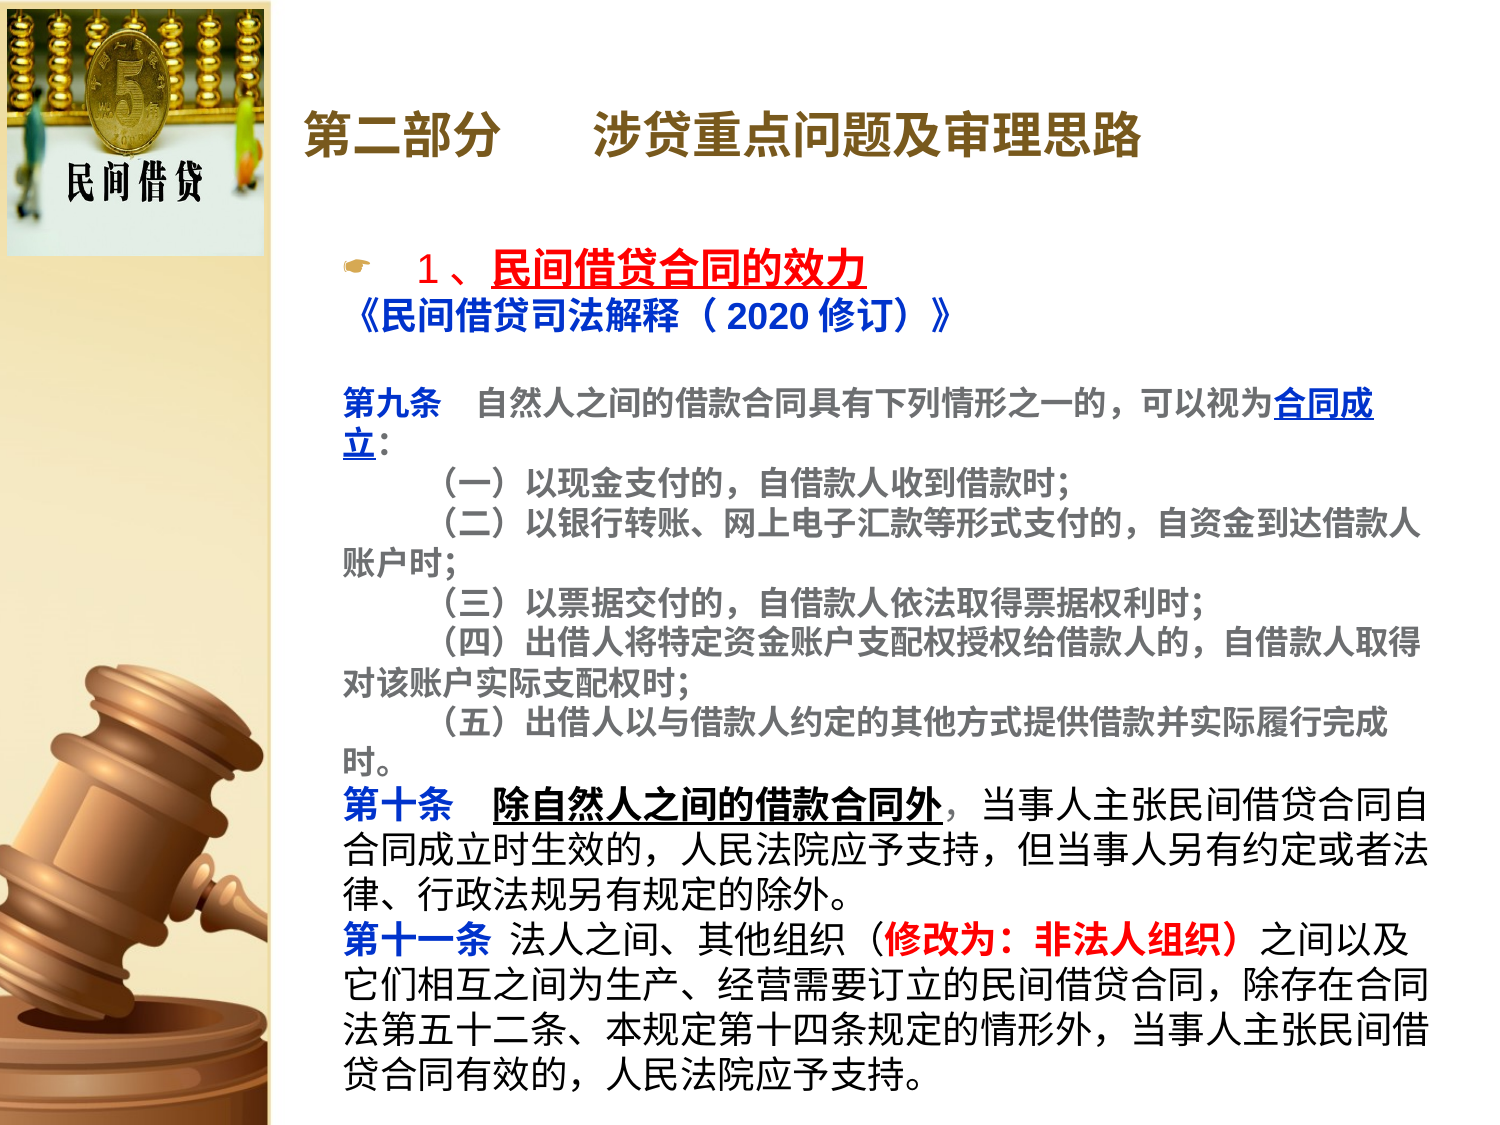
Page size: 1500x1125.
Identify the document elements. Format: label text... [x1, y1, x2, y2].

text_box 1、民间借贷合同的效力 《民间借贷司法解释（2020修订）》 第九条 自然人之间的借款合同具有下列情形之一的，可以视为合同成立： （一）以现金支付的，自借款人收到借款时； （二）以银行转账、网上电子汇款等形式支付的，自资金到达借款人账户时； （三）以票据交付的，自借款人依法取得票据权利时； （四）出借人将特定资金账户支配权授权给借款人的，自借款人取得对该账户实际支配权时； （五）出借人以与借款人约定的其他方式提供借款并实际履行完成时。 第十条 除自然人之间的借款合同外，当事人主张民间借贷合同自合同成立时生效的，人民法院应予支持，但当事人另有约定或者法律、行政法规另有规定的除外。 第十一条 法人之间、其他组织（修改为：非法人组织）之间以及它们相互之间为生产、经营需要订立的民间借贷合同，除存在合同法第五十二条、本规定第十四条规定的情形外，当事人主张民间借贷合同有效的，人民法院应予支持。 [328, 173, 1447, 1104]
title 第二部分 涉贷重点问题及审理思路 [287, 73, 1455, 173]
picture [0, 0, 1498, 1125]
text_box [6, 9, 264, 257]
